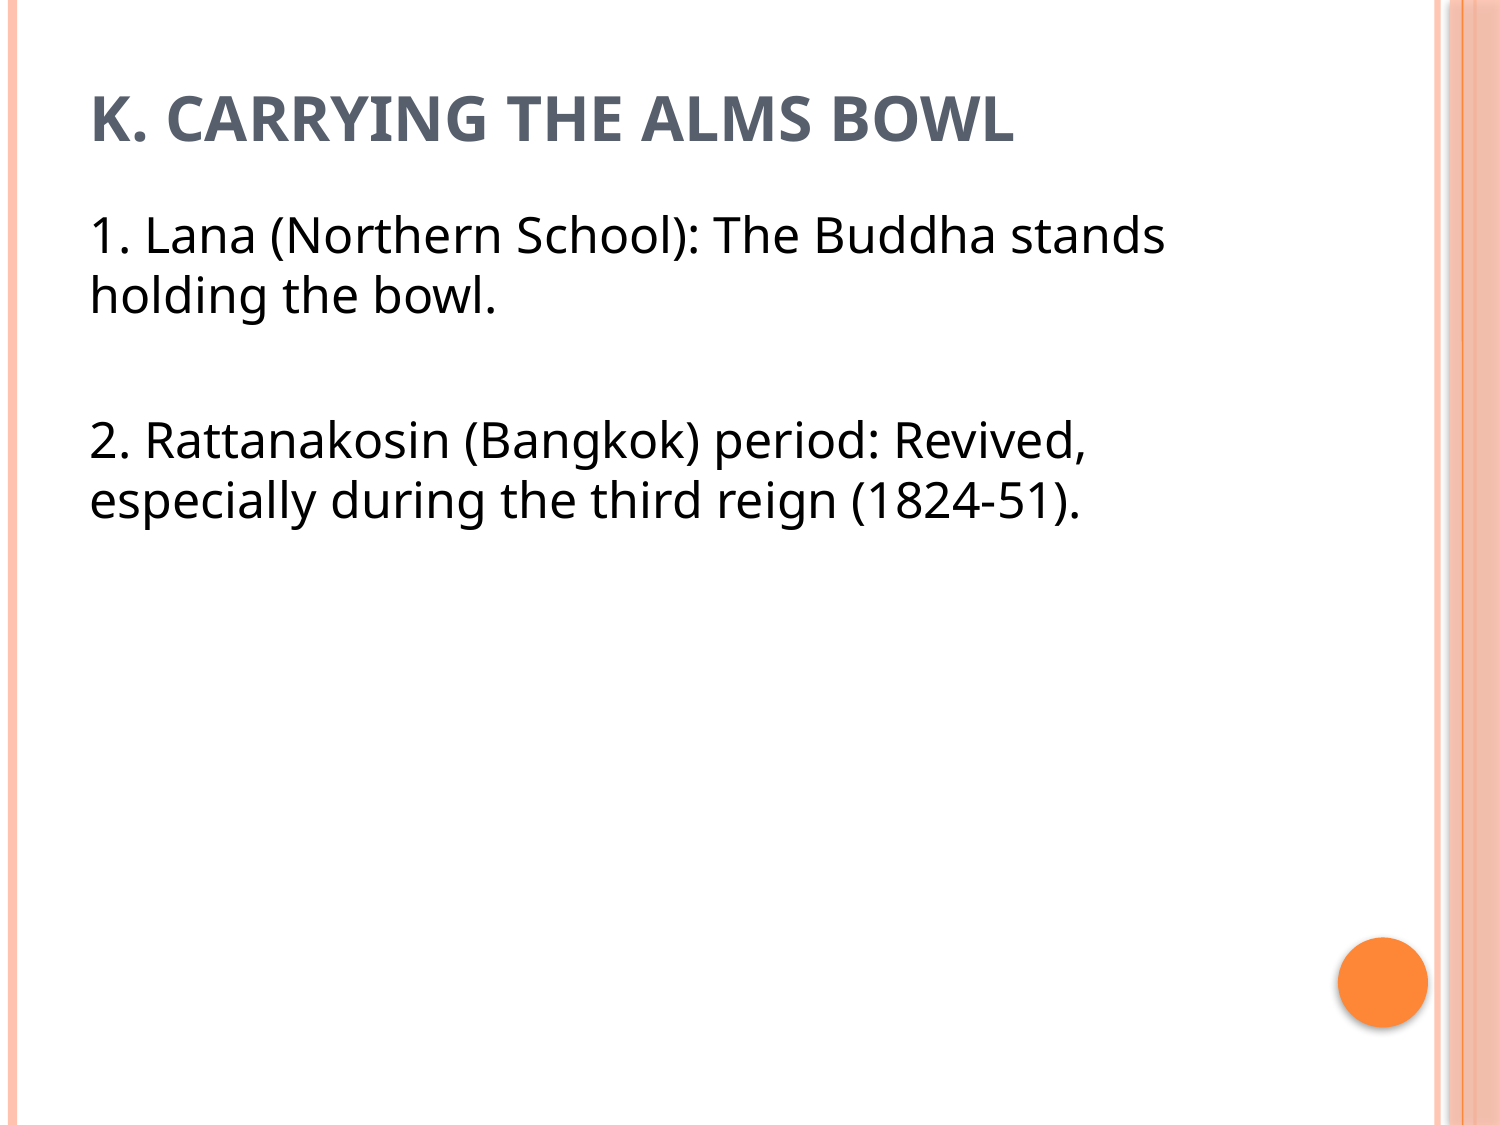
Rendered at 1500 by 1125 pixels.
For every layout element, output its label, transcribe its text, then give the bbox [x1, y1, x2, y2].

list 1. Lana (Northern School): The Buddha stands holding the bowl. 2. Rattanakosin (Bangkok) period: Revived, especially during the third reign (1824-51). [75, 196, 1300, 1062]
title K. Carrying the alms bowl [75, 45, 1300, 161]
